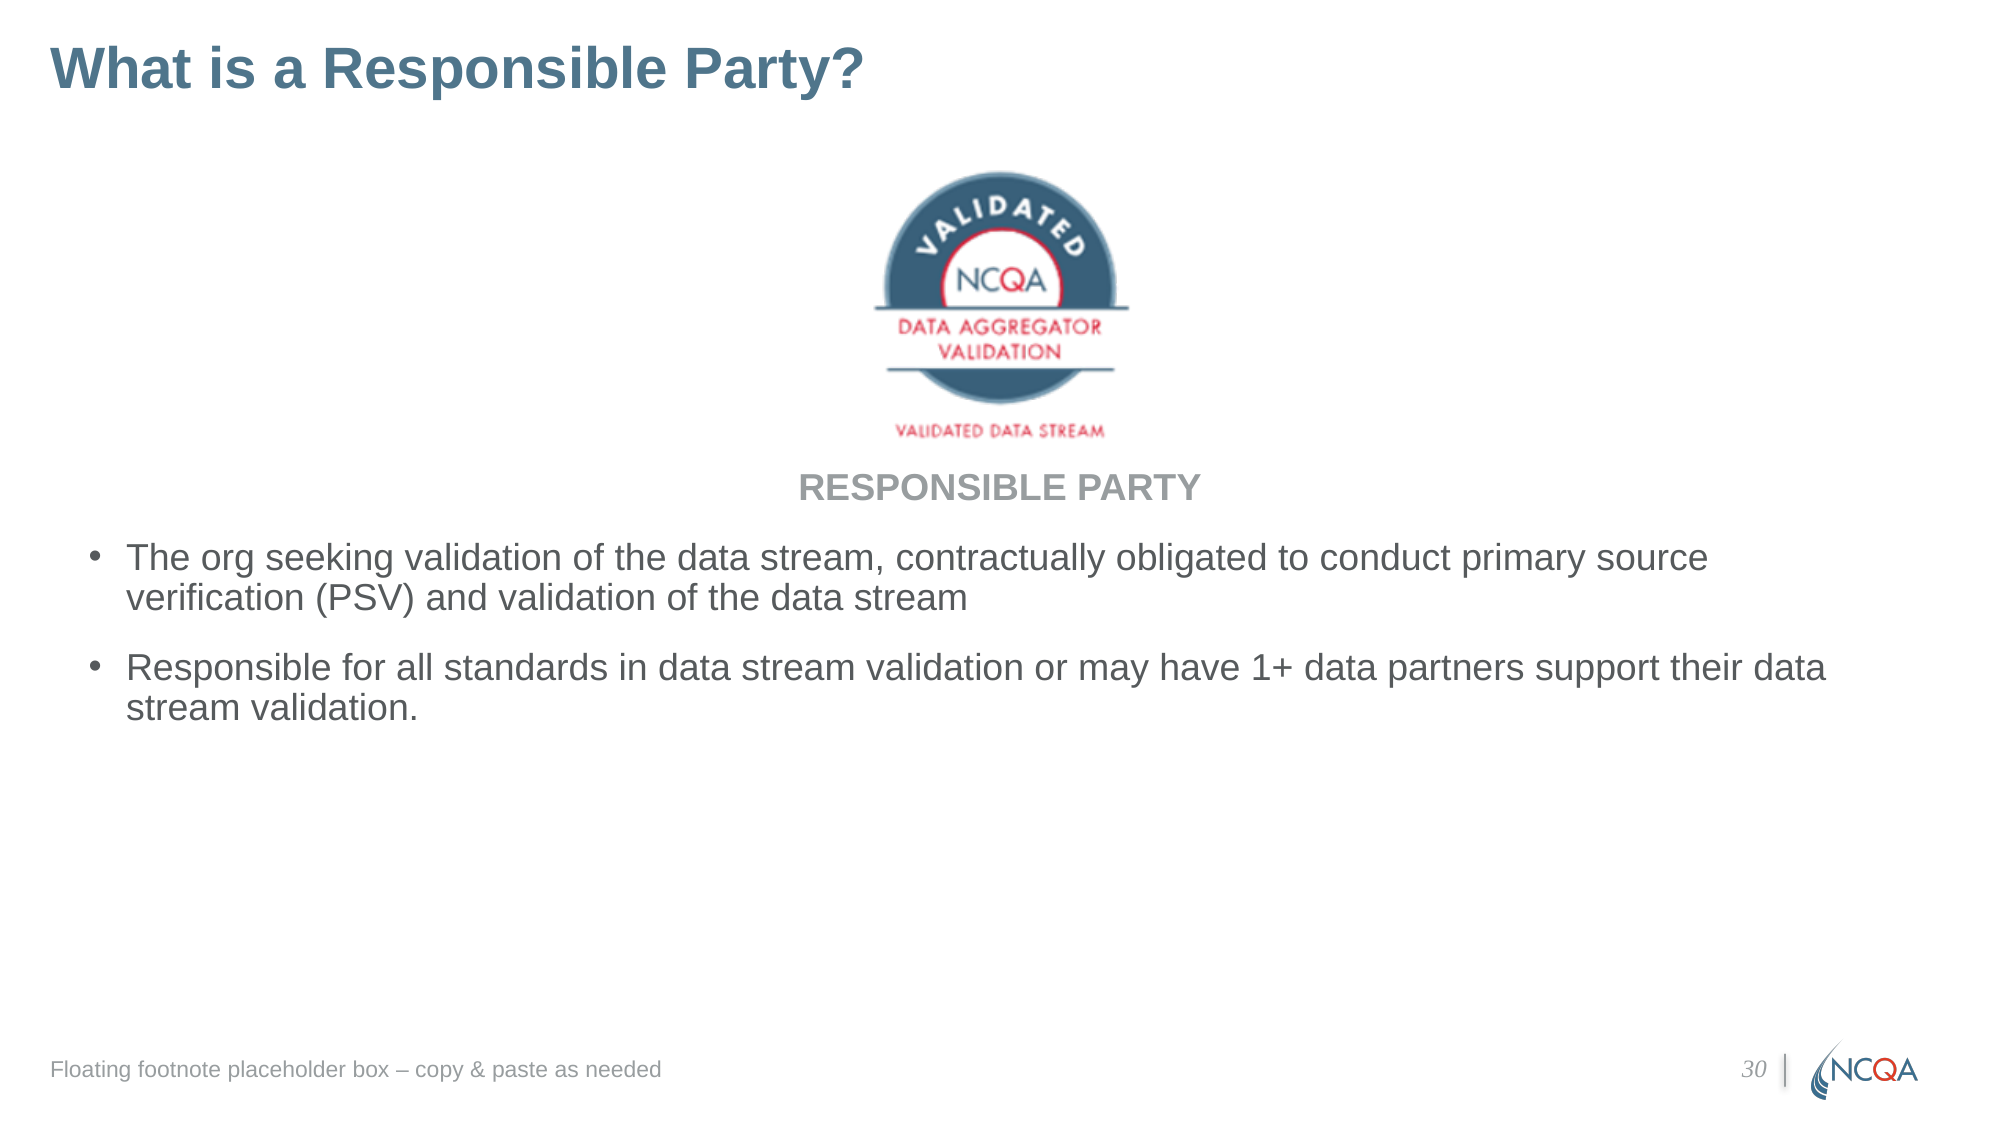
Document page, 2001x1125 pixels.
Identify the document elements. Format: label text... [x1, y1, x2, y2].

picture [836, 141, 1164, 469]
list RESPONSIBLE PARTY​ The org seeking validation of the data stream, contractually obligated to conduct primary source verification (PSV) and validation of the data stream ​ Responsible for all standards in data stream validation or may have 1+ data partners support their data stream validation. [88, 468, 1912, 931]
text_box Floating footnote placeholder box – copy & paste as needed [50, 1054, 577, 1082]
slide_number 30 [1648, 1054, 1767, 1083]
picture [1811, 1038, 1918, 1100]
title What is a Responsible Party? [50, 38, 1950, 100]
